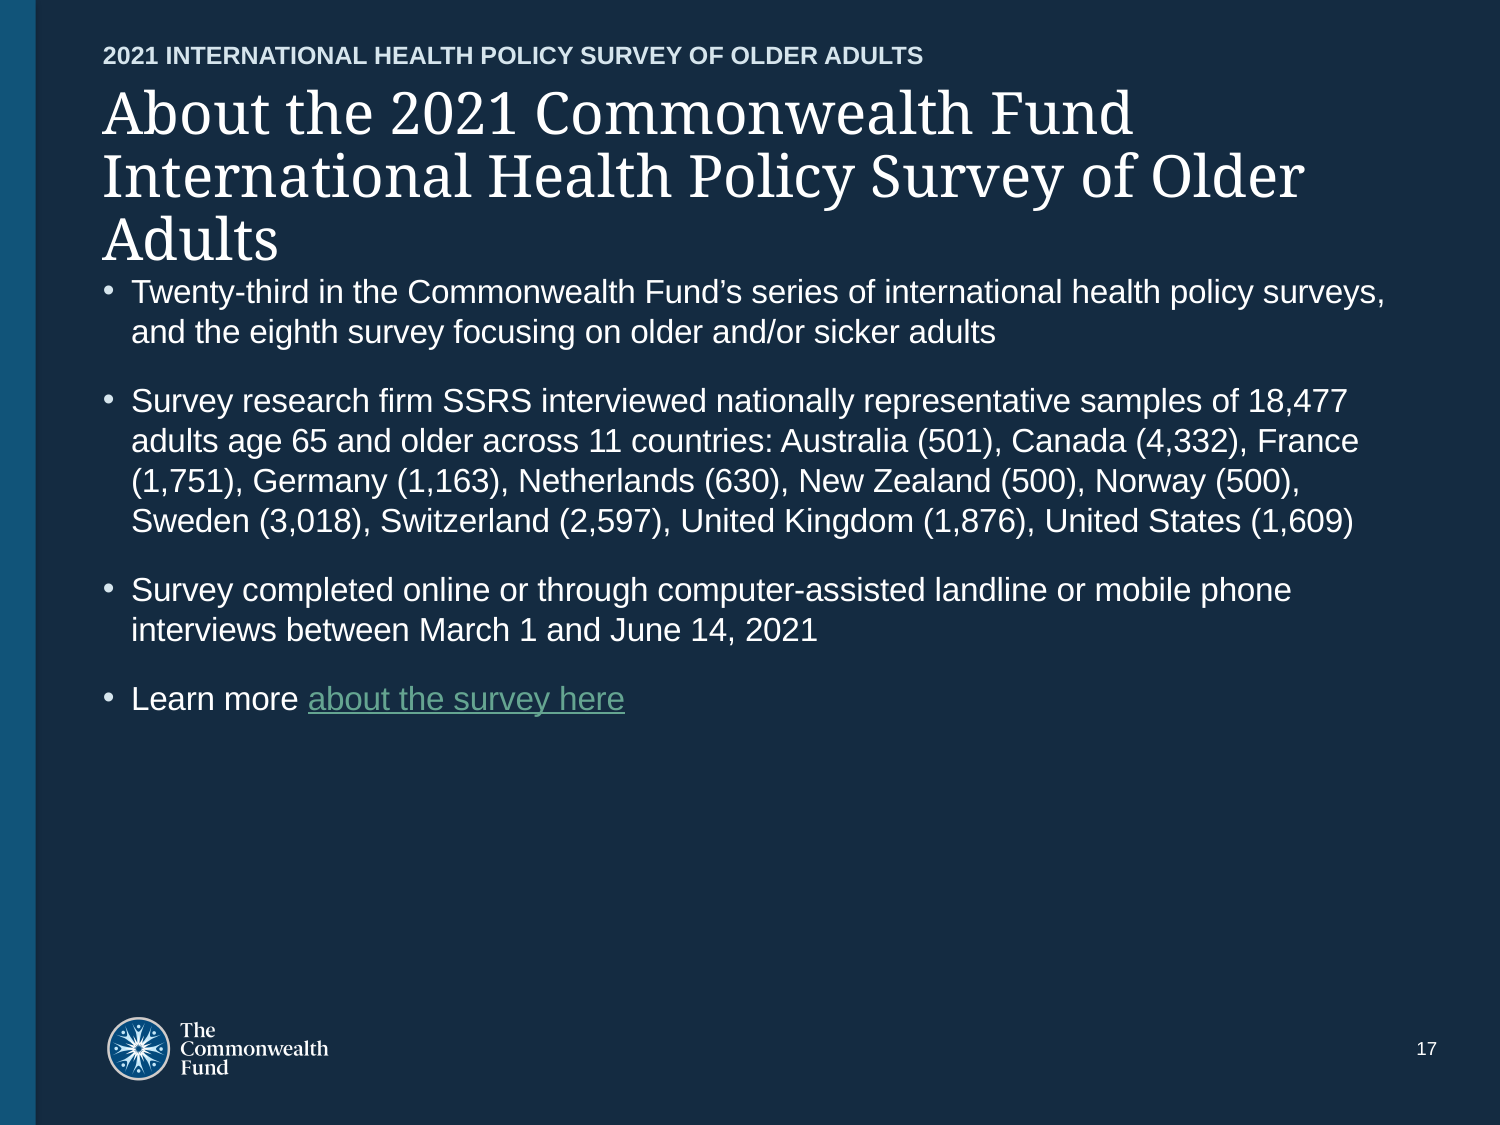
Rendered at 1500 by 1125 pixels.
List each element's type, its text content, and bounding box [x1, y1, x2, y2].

title About the 2021 Commonwealth Fund International Health Policy Survey of Older Adults [102, 84, 1420, 205]
picture [102, 1014, 330, 1083]
subtitle 2021 INTERNATIONAL HEALTH POLICY SURVEY OF OLDER ADULTS [102, 29, 1402, 70]
list Twenty-third in the Commonwealth Fund’s series of international health policy surveys, and the eighth survey focusing on older and/or sicker adults Survey research firm SSRS interviewed nationally representative samples of 18,477 adults age 65 and older across 11 countries: Australia (501), Canada (4,332), France (1,751), Germany (1,163), Netherlands (630), New Zealand (500), Norway (500), Sweden (3,018), Switzerland (2,597), United Kingdom (1,876), United States (1,609) Survey completed online or through computer-assisted landline or mobile phone interviews between March 1 and June 14, 2021 Learn more about the survey here [102, 270, 1403, 991]
